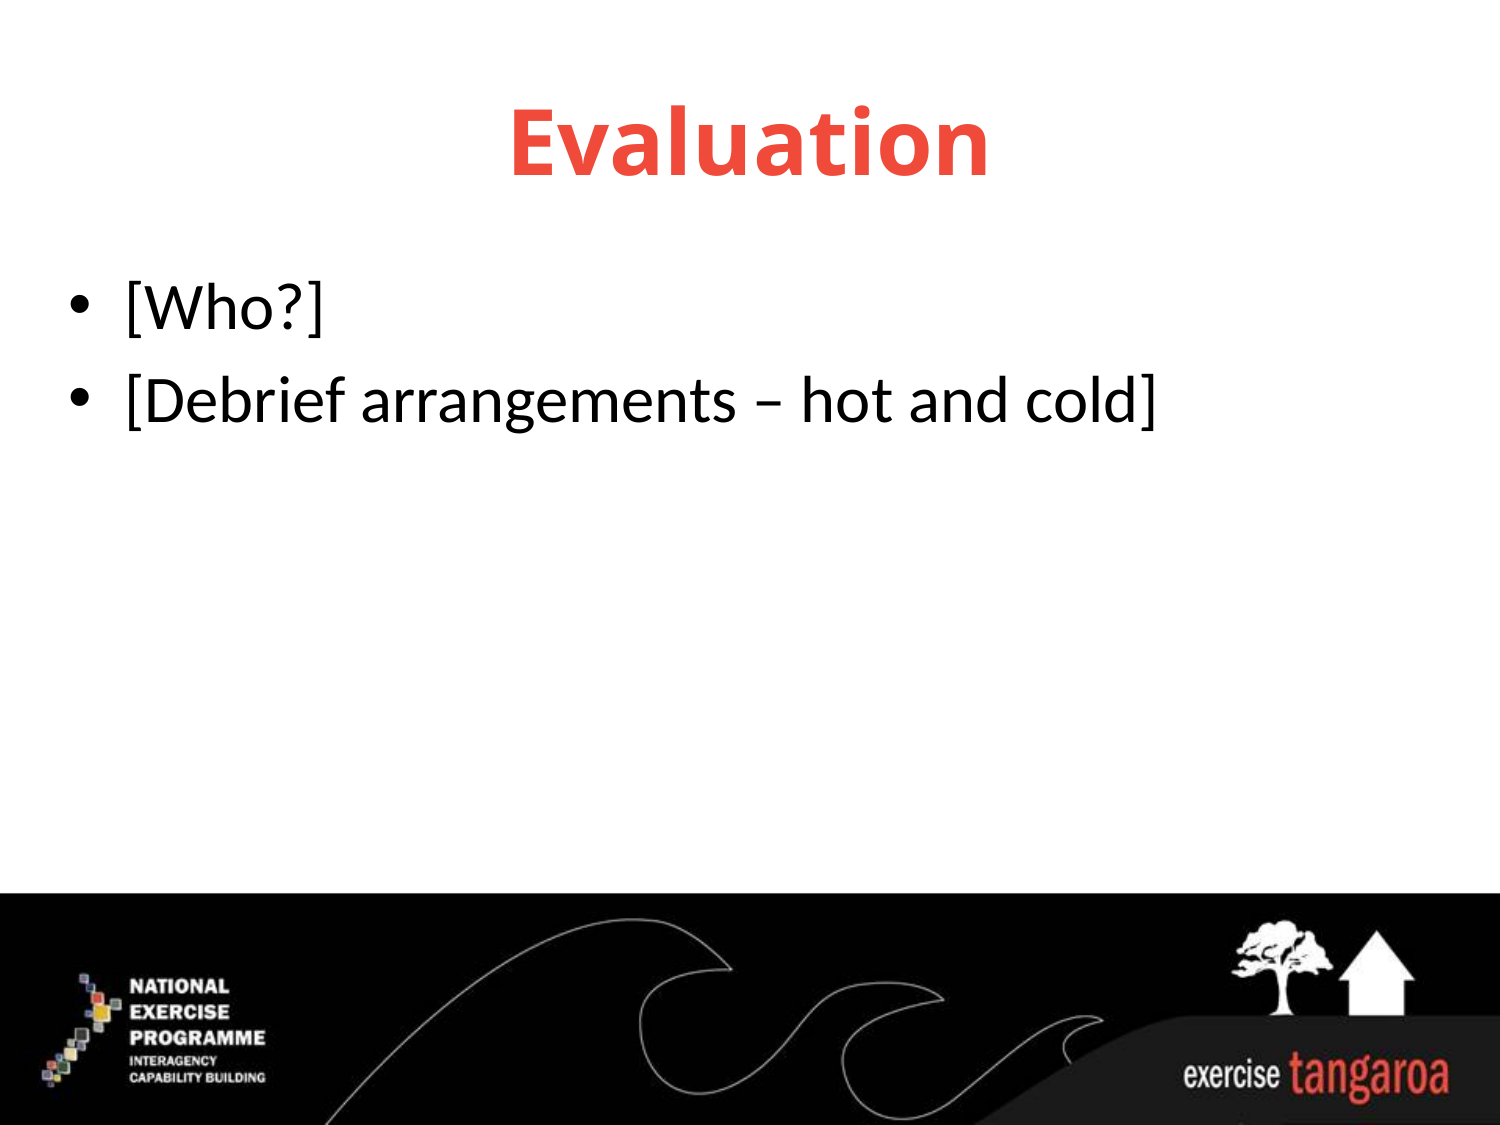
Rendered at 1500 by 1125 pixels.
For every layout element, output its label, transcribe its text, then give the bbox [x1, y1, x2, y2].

title Evaluation [75, 45, 1425, 233]
list [Who?] [Debrief arrangements – hot and cold] [53, 255, 1404, 998]
picture [0, 0, 1500, 1125]
